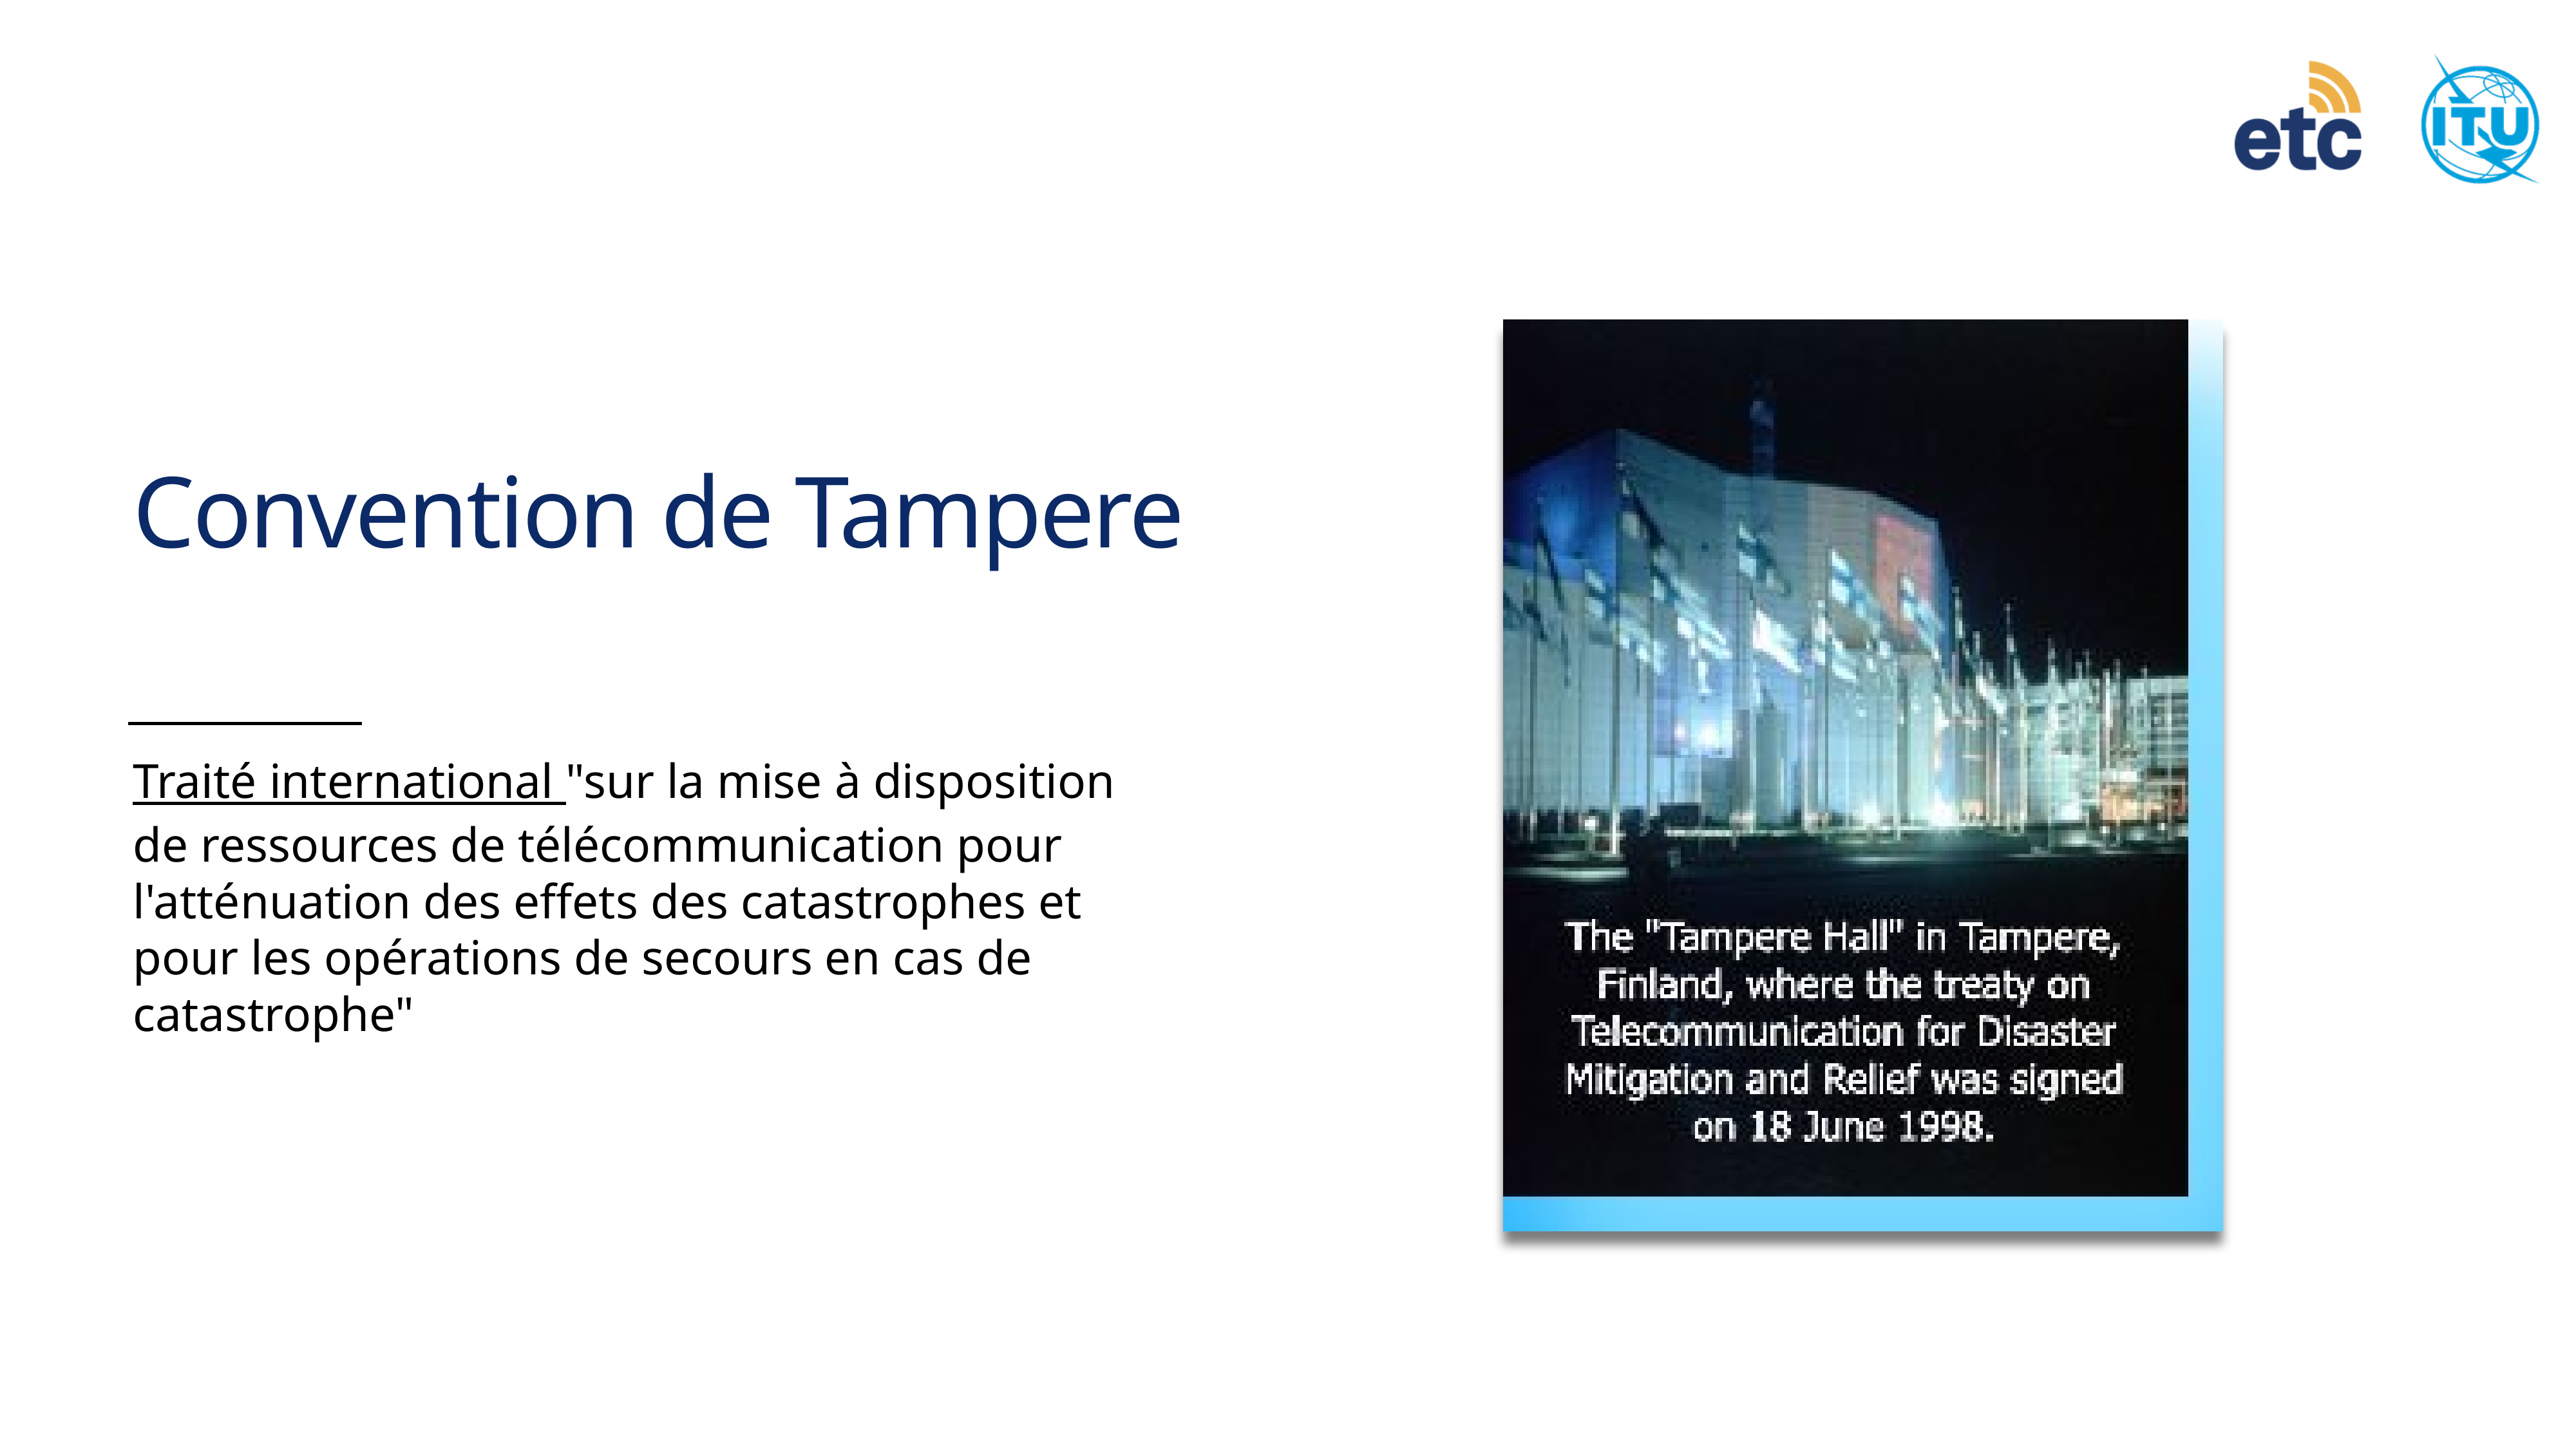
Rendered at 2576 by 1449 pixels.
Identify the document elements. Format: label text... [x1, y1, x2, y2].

list Traité international "sur la mise à disposition de ressources de télécommunication pour l'atténuation des effets des catastrophes et pour les opérations de secours en cas de catastrophe" [127, 745, 1161, 1316]
picture [2206, 35, 2557, 203]
title Convention de Tampere [127, 466, 1282, 641]
picture [1503, 319, 2223, 1231]
